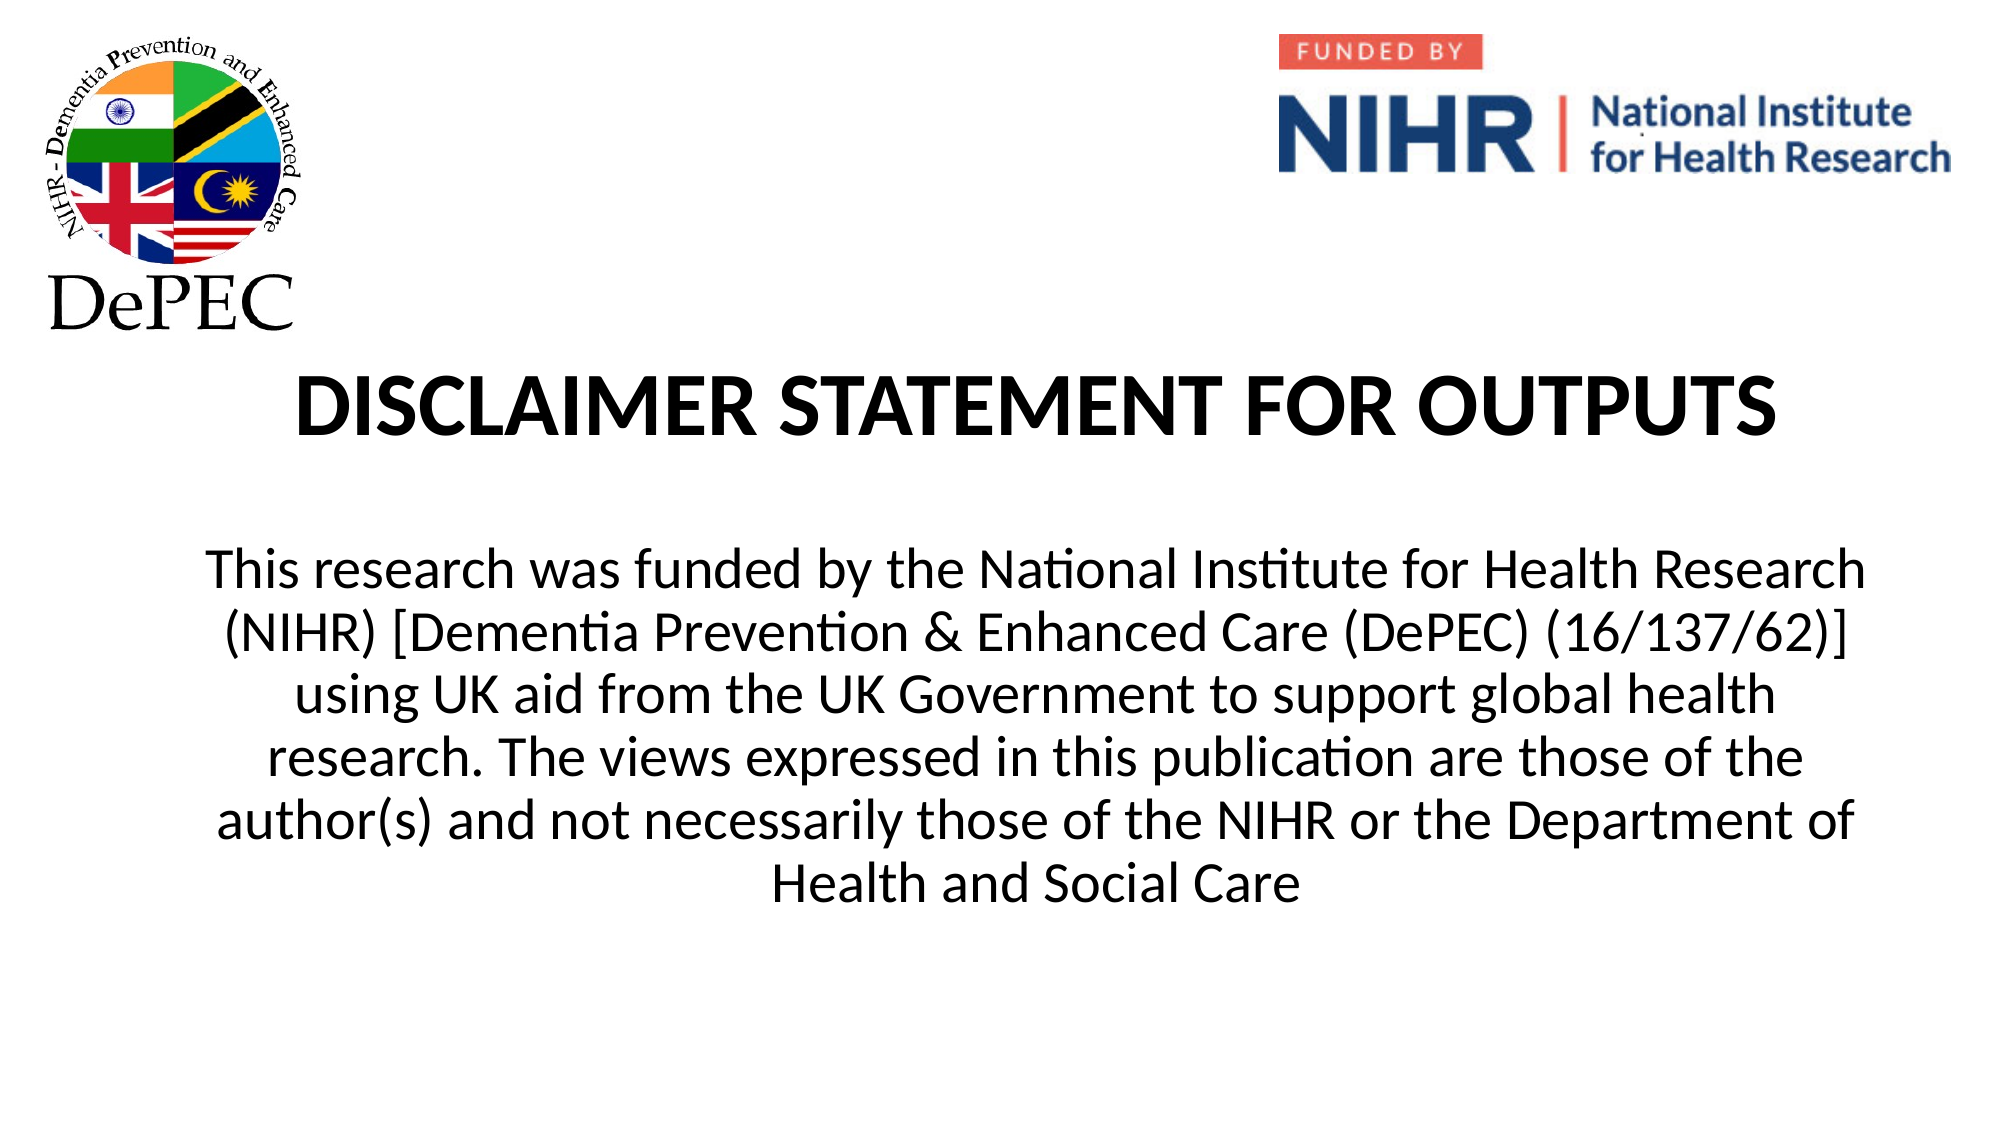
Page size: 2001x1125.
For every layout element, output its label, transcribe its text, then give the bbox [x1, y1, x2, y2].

list This research was funded by the National Institute for Health Research (NIHR) [Dementia Prevention & Enhanced Care (DePEC) (16/137/62)] using UK aid from the UK Government to support global health research. The views expressed in this publication are those of the author(s) and not necessarily those of the NIHR or the Department of Health and Social Care [174, 530, 1900, 1033]
picture [1279, 34, 1951, 174]
picture [43, 25, 305, 347]
title DISCLAIMER STATEMENT FOR OUTPUTS [174, 348, 1900, 463]
